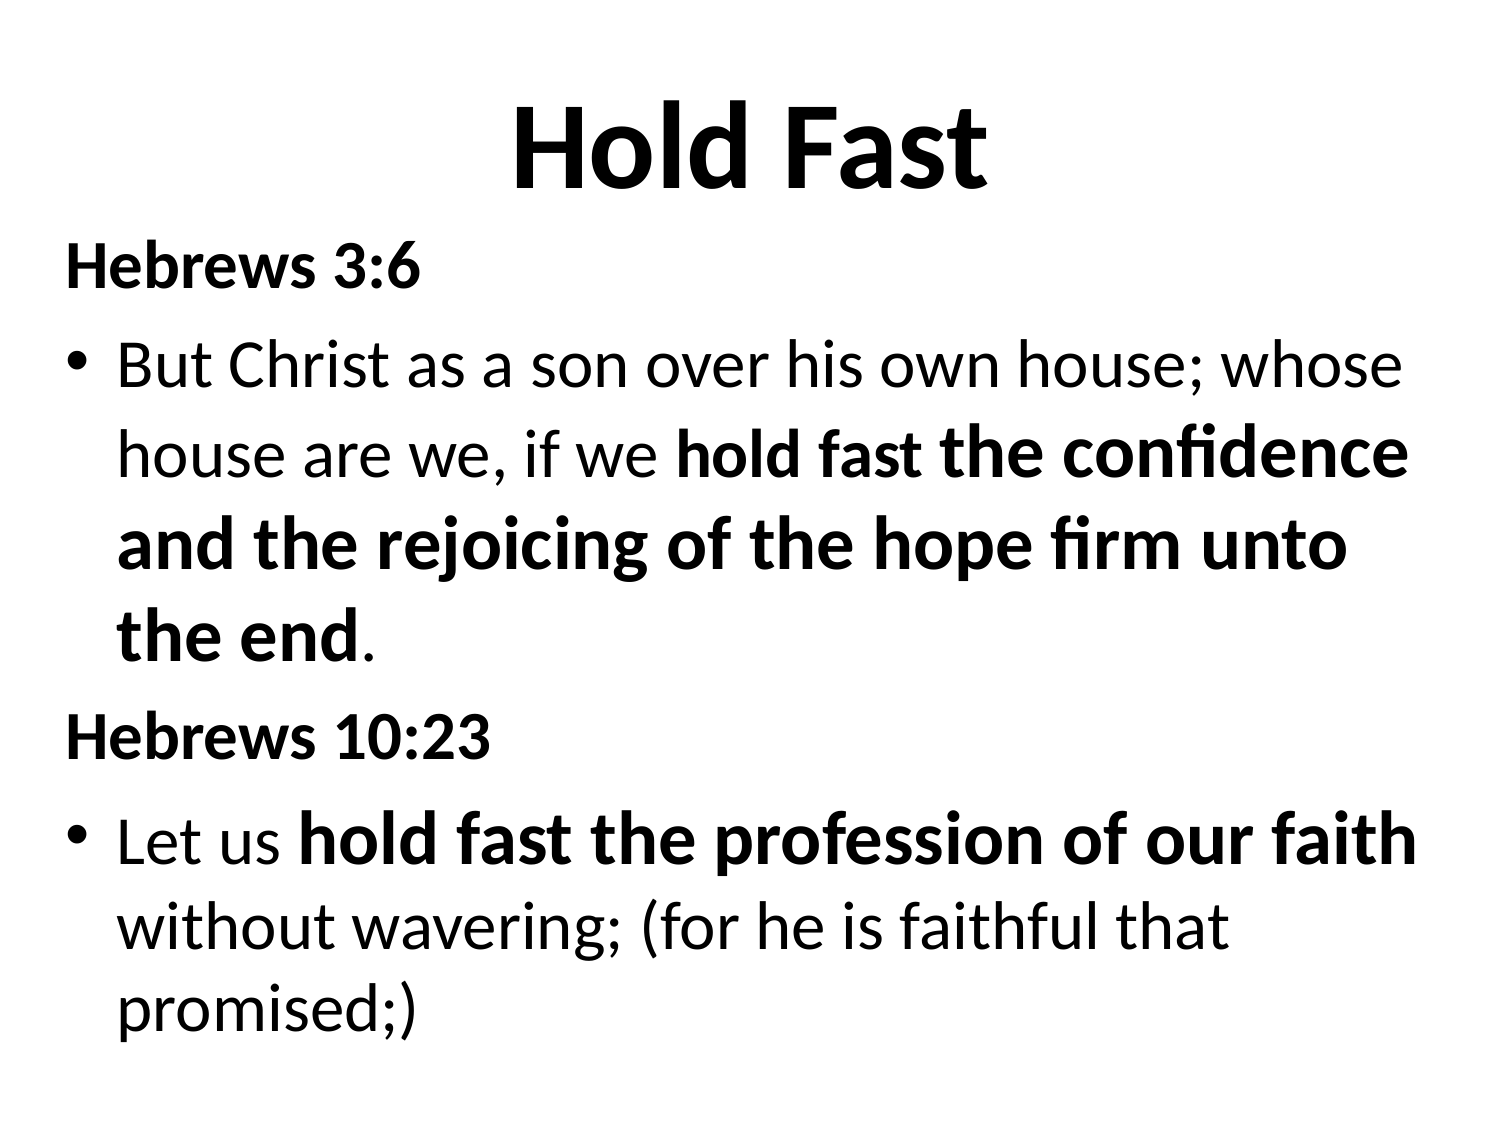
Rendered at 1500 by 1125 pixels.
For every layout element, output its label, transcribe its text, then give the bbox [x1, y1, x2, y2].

list Hebrews 3:6 But Christ as a son over his own house; whose house are we, if we hold fast the confidence and the rejoicing of the hope firm unto the end. Hebrews 10:23 Let us hold fast the profession of our faith without wavering; (for he is faithful that promised;) [50, 212, 1438, 1063]
title Hold Fast [75, 45, 1425, 212]
